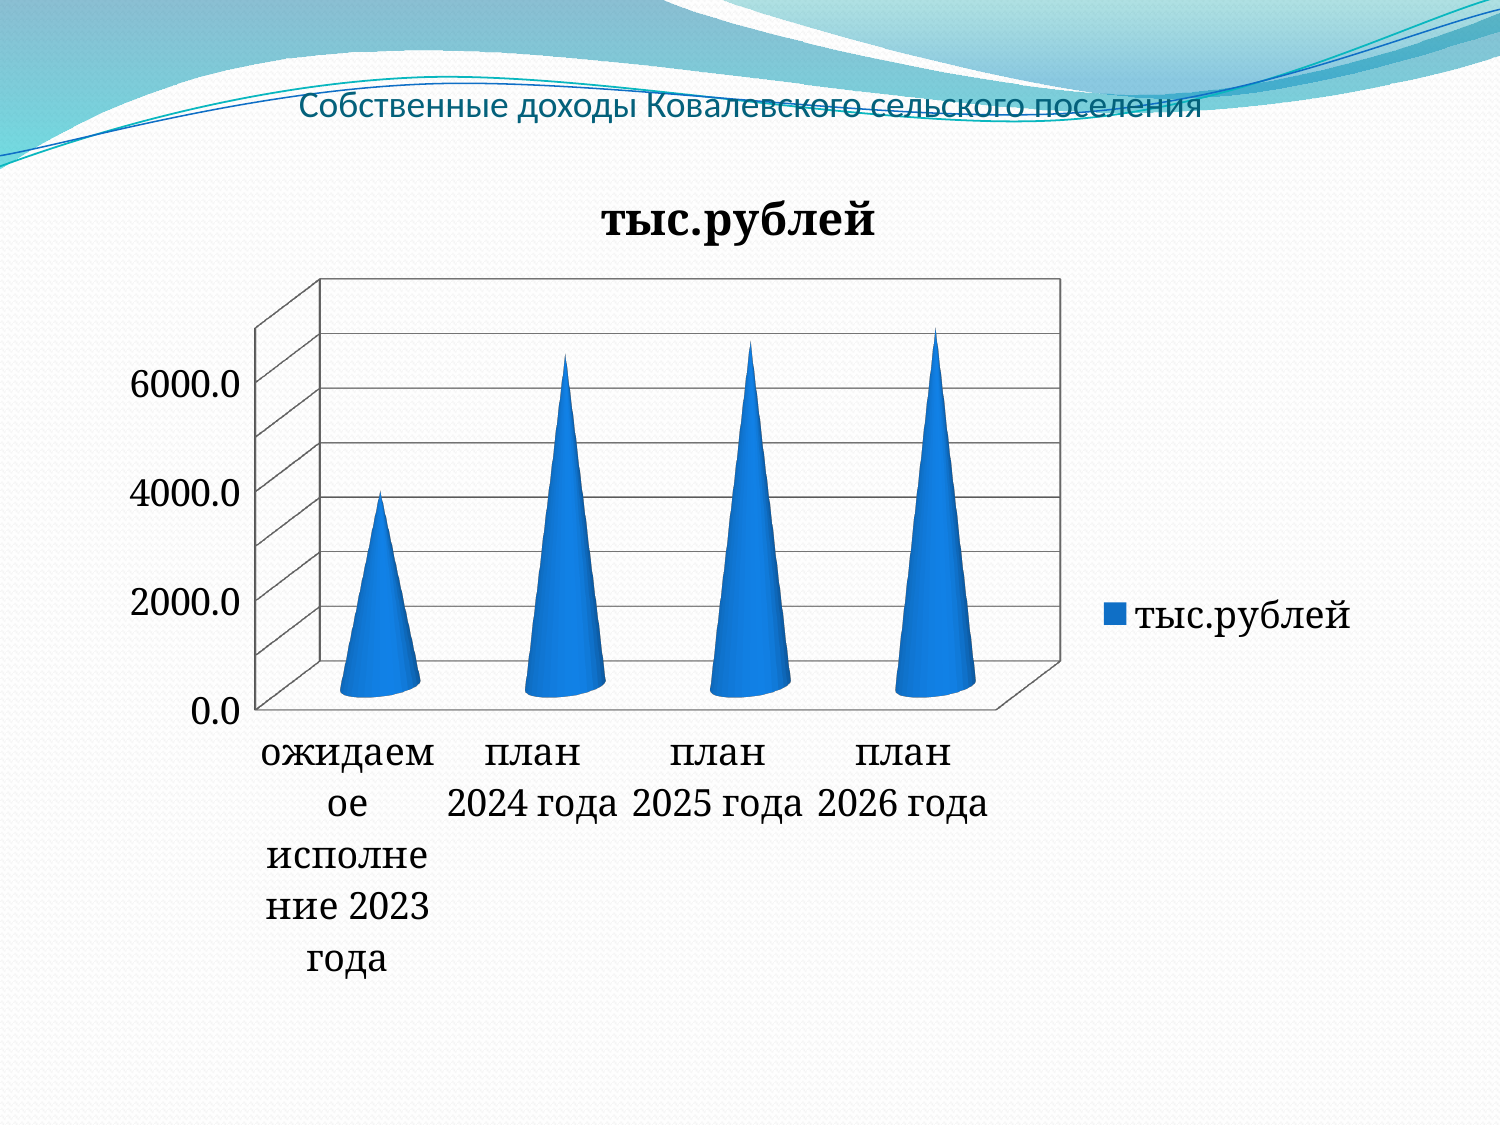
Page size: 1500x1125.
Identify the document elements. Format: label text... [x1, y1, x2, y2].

chart [100, 148, 1377, 1000]
title Собственные доходы Ковалевского сельского поселения [194, 54, 1308, 126]
